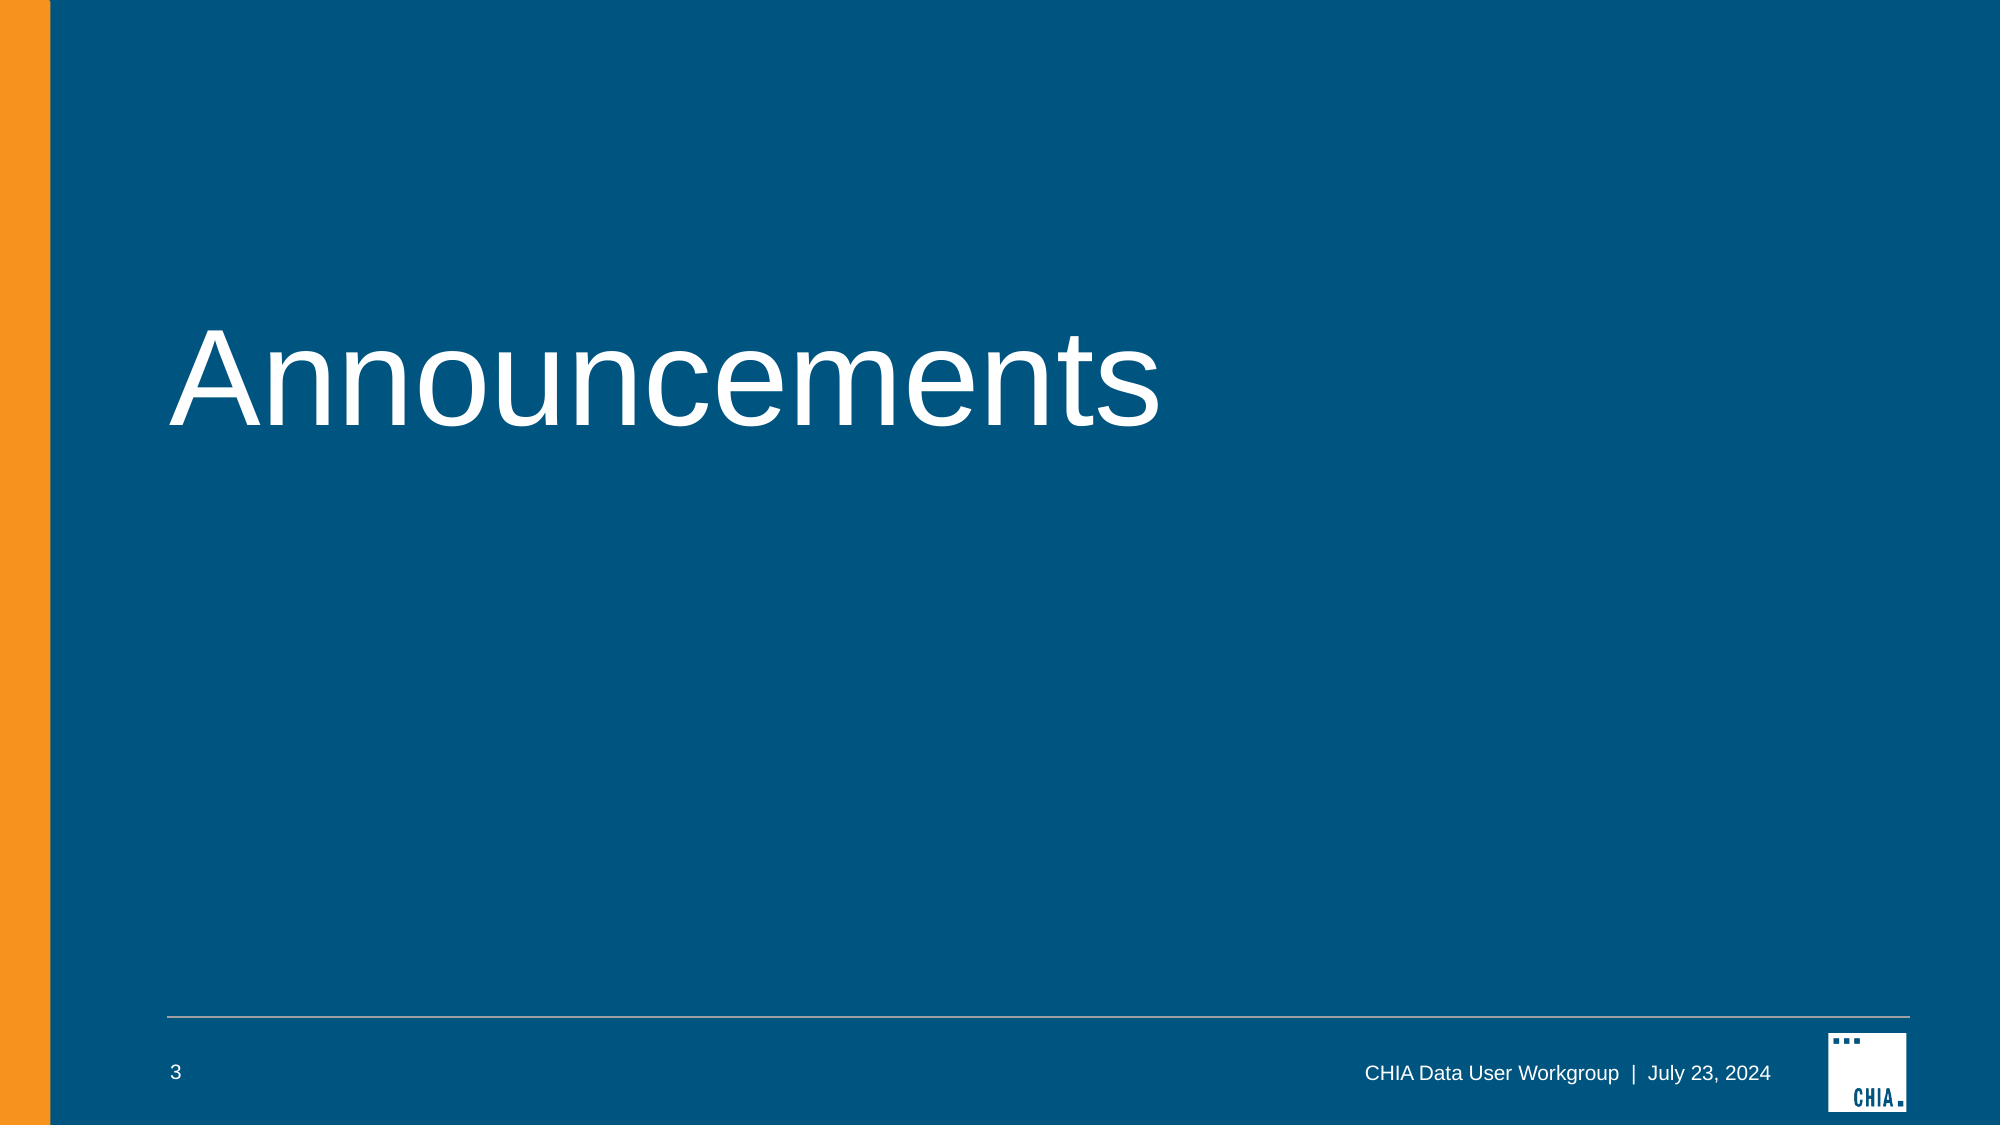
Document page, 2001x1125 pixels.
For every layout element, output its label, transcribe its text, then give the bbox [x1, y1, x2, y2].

slide_number 3 [154, 1041, 243, 1102]
text_box Announcements [154, 280, 1545, 461]
footer CHIA Data User Workgroup | July 23, 2024 [723, 1042, 1787, 1103]
text_box [0, 0, 51, 1125]
picture [1829, 1034, 1906, 1111]
